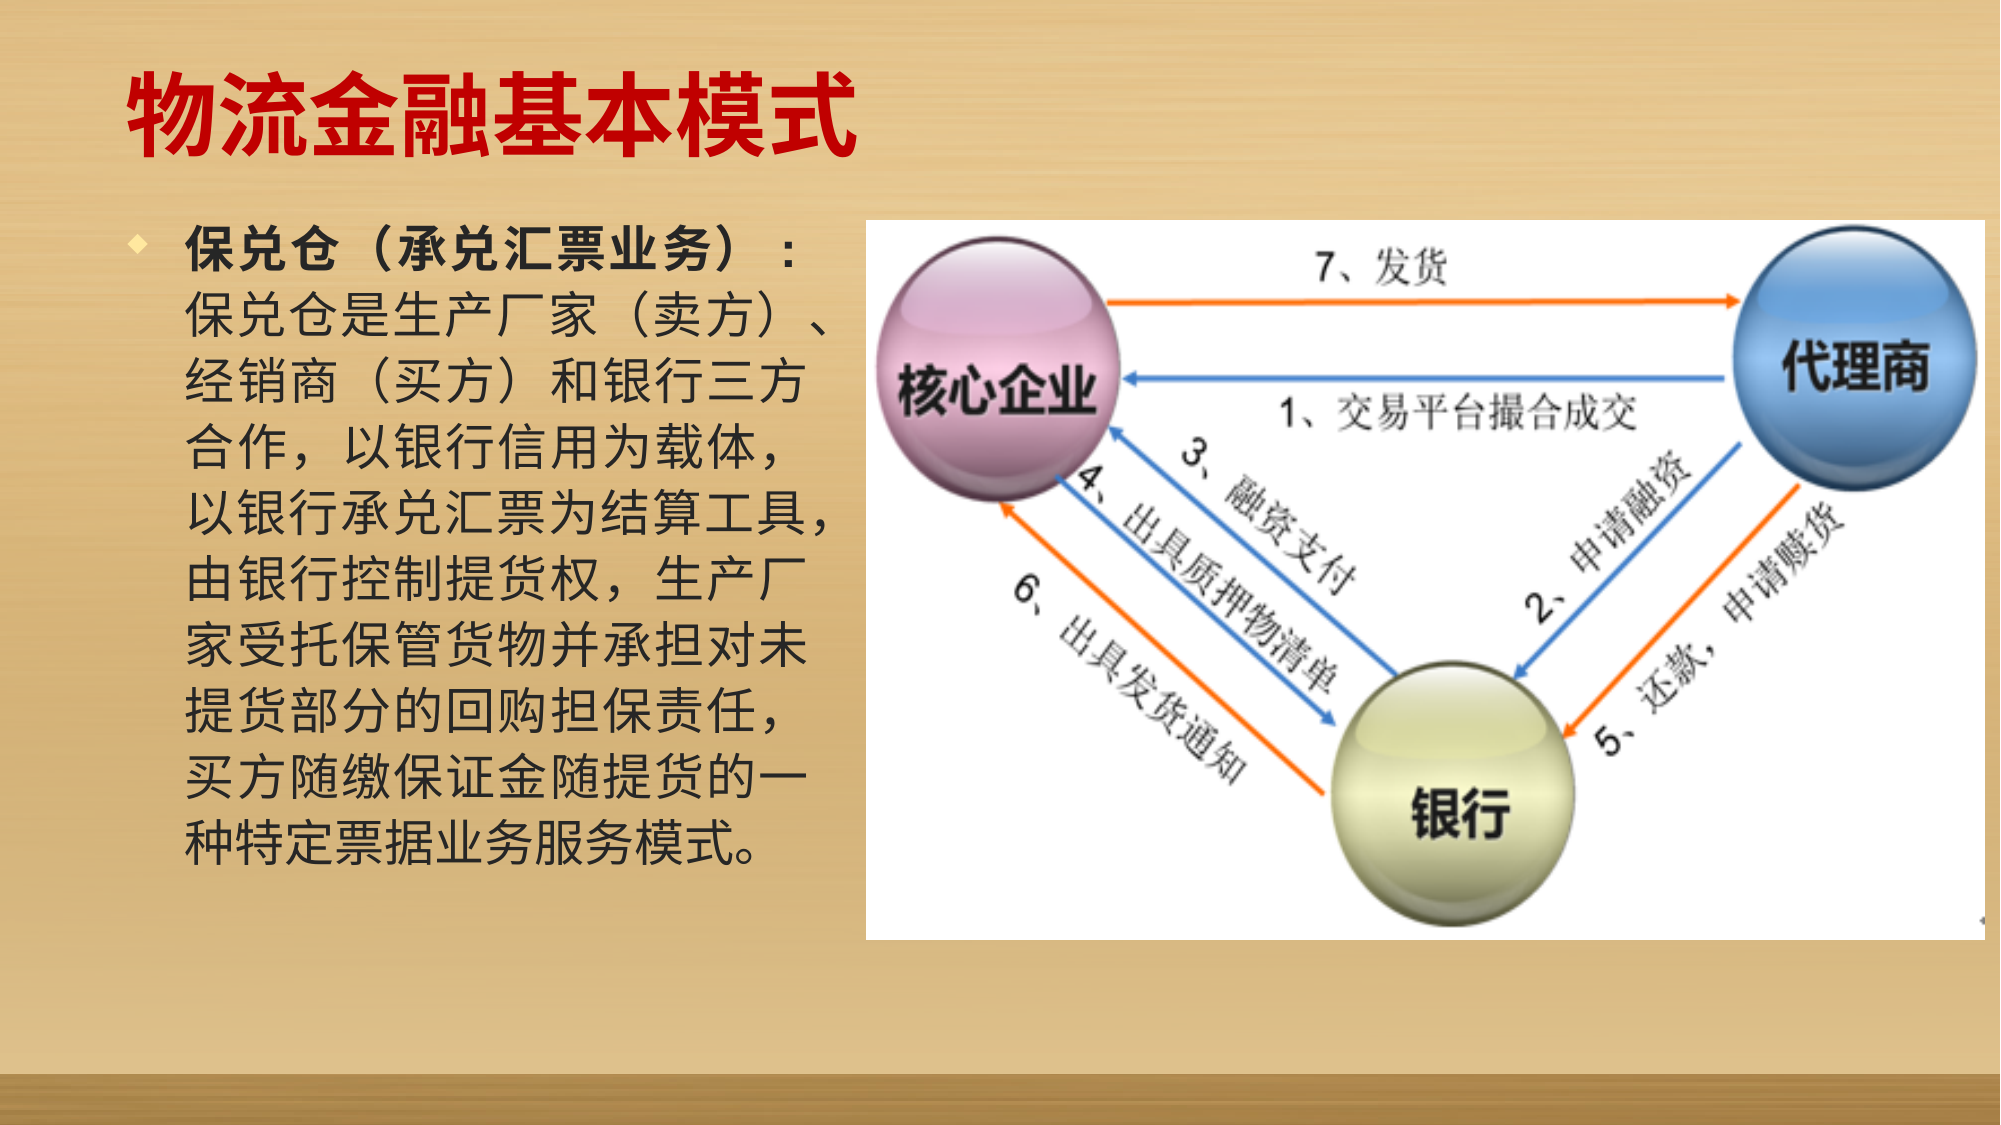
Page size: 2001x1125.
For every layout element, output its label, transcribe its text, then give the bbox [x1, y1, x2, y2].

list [866, 220, 1985, 940]
picture [0, 1074, 2000, 1125]
title 物流金融基本模式 [110, 35, 1908, 205]
list 保兑仓（承兑汇票业务）:保兑仓是生产厂家（卖方）、经销商（买方）和银行三方合作，以银行信用为载体，以银行承兑汇票为结算工具，由银行控制提货权，生产厂家受托保管货物并承担对未提货部分的回购担保责任，买方随缴保证金随提货的一种特定票据业务服务模式。 [110, 204, 824, 1014]
